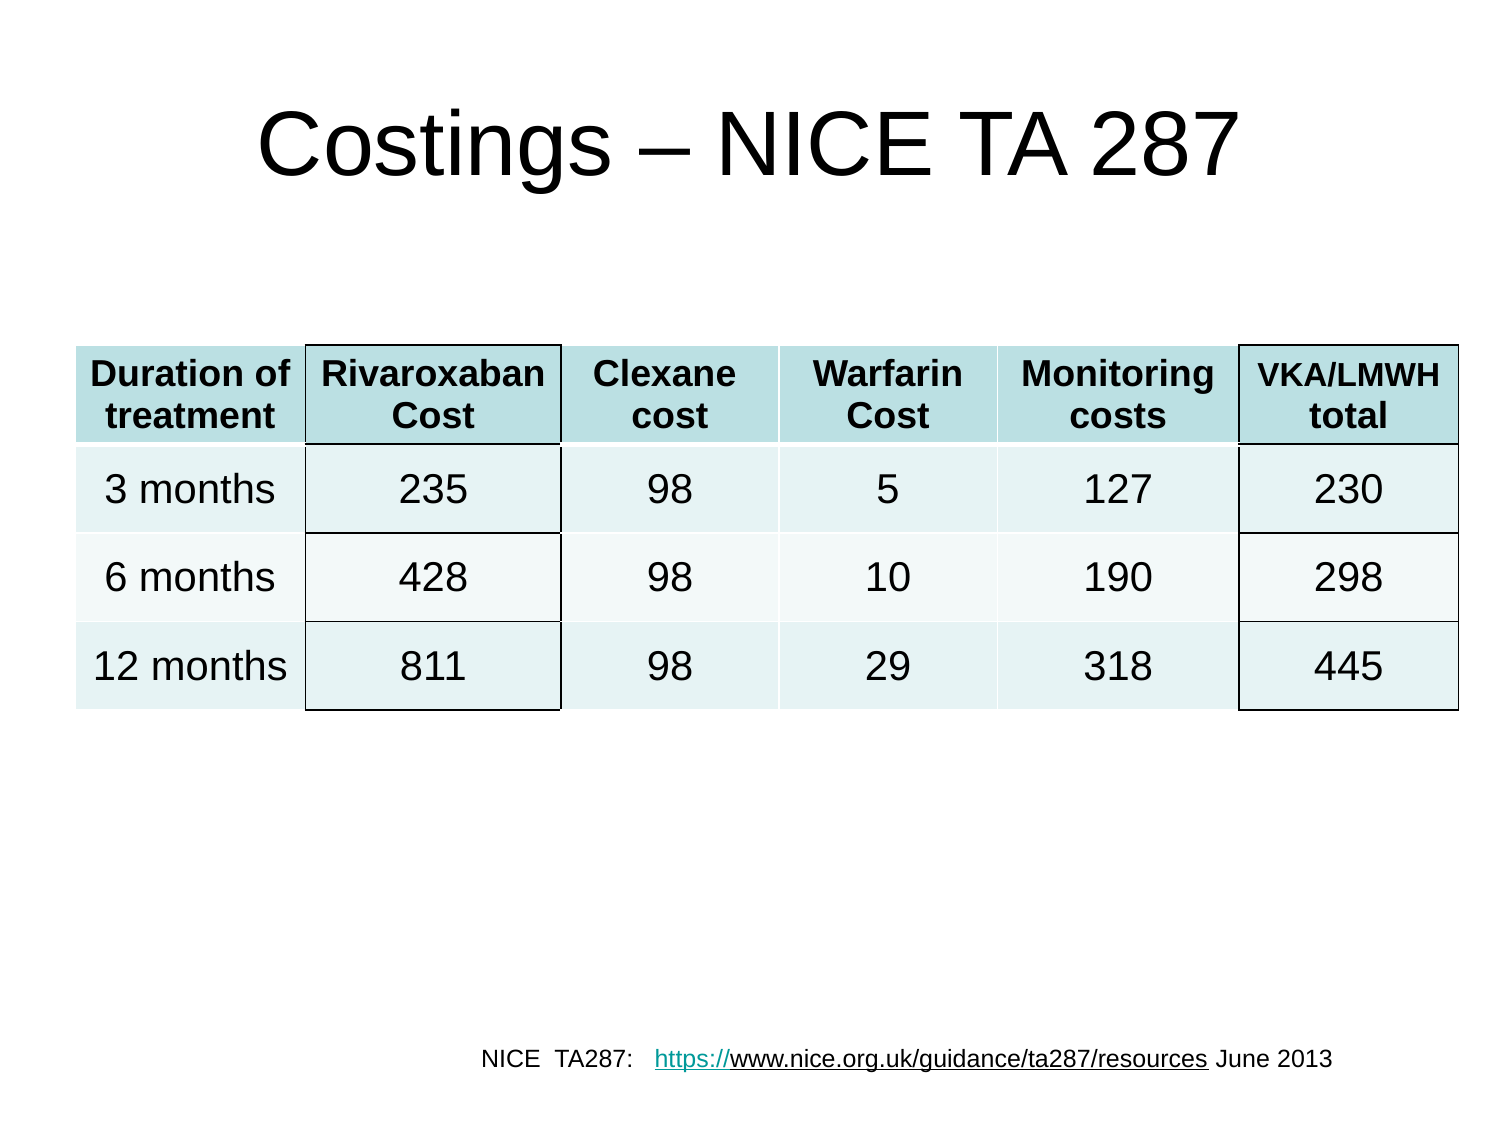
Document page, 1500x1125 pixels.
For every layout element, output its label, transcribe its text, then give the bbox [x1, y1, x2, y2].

table_header VKA/LMWH total [1240, 346, 1458, 443]
table_cell 298 [1240, 534, 1458, 621]
table_header Rivaroxaban Cost [306, 346, 560, 443]
table_cell 98 [562, 447, 778, 532]
table_cell 98 [562, 534, 778, 621]
table_header Clexane cost [562, 346, 778, 442]
table_header Duration of treatment [76, 346, 305, 442]
title Costings – NICE TA 287 [74, 44, 1426, 233]
table_cell 428 [306, 534, 560, 621]
table_cell 445 [1240, 622, 1458, 709]
text_box NICE TA287: https://www.nice.org.uk/guidance/ta287/resources June 2013 [466, 1035, 1388, 1080]
table_cell 235 [306, 445, 560, 532]
table_cell 5 [780, 447, 997, 532]
table_header Warfarin Cost [780, 346, 997, 442]
table_header Monitoring costs [998, 346, 1238, 442]
table_cell 3 months [76, 447, 305, 532]
table_cell 12 months [76, 622, 305, 709]
table_cell 127 [998, 447, 1238, 532]
table_cell 29 [780, 622, 997, 709]
table_cell 10 [780, 534, 997, 621]
table_cell 190 [998, 534, 1238, 621]
table_cell 98 [562, 622, 778, 709]
table_cell 811 [306, 622, 560, 709]
table_cell 230 [1240, 445, 1458, 532]
table_cell 318 [998, 622, 1238, 709]
table_cell 6 months [76, 534, 305, 621]
